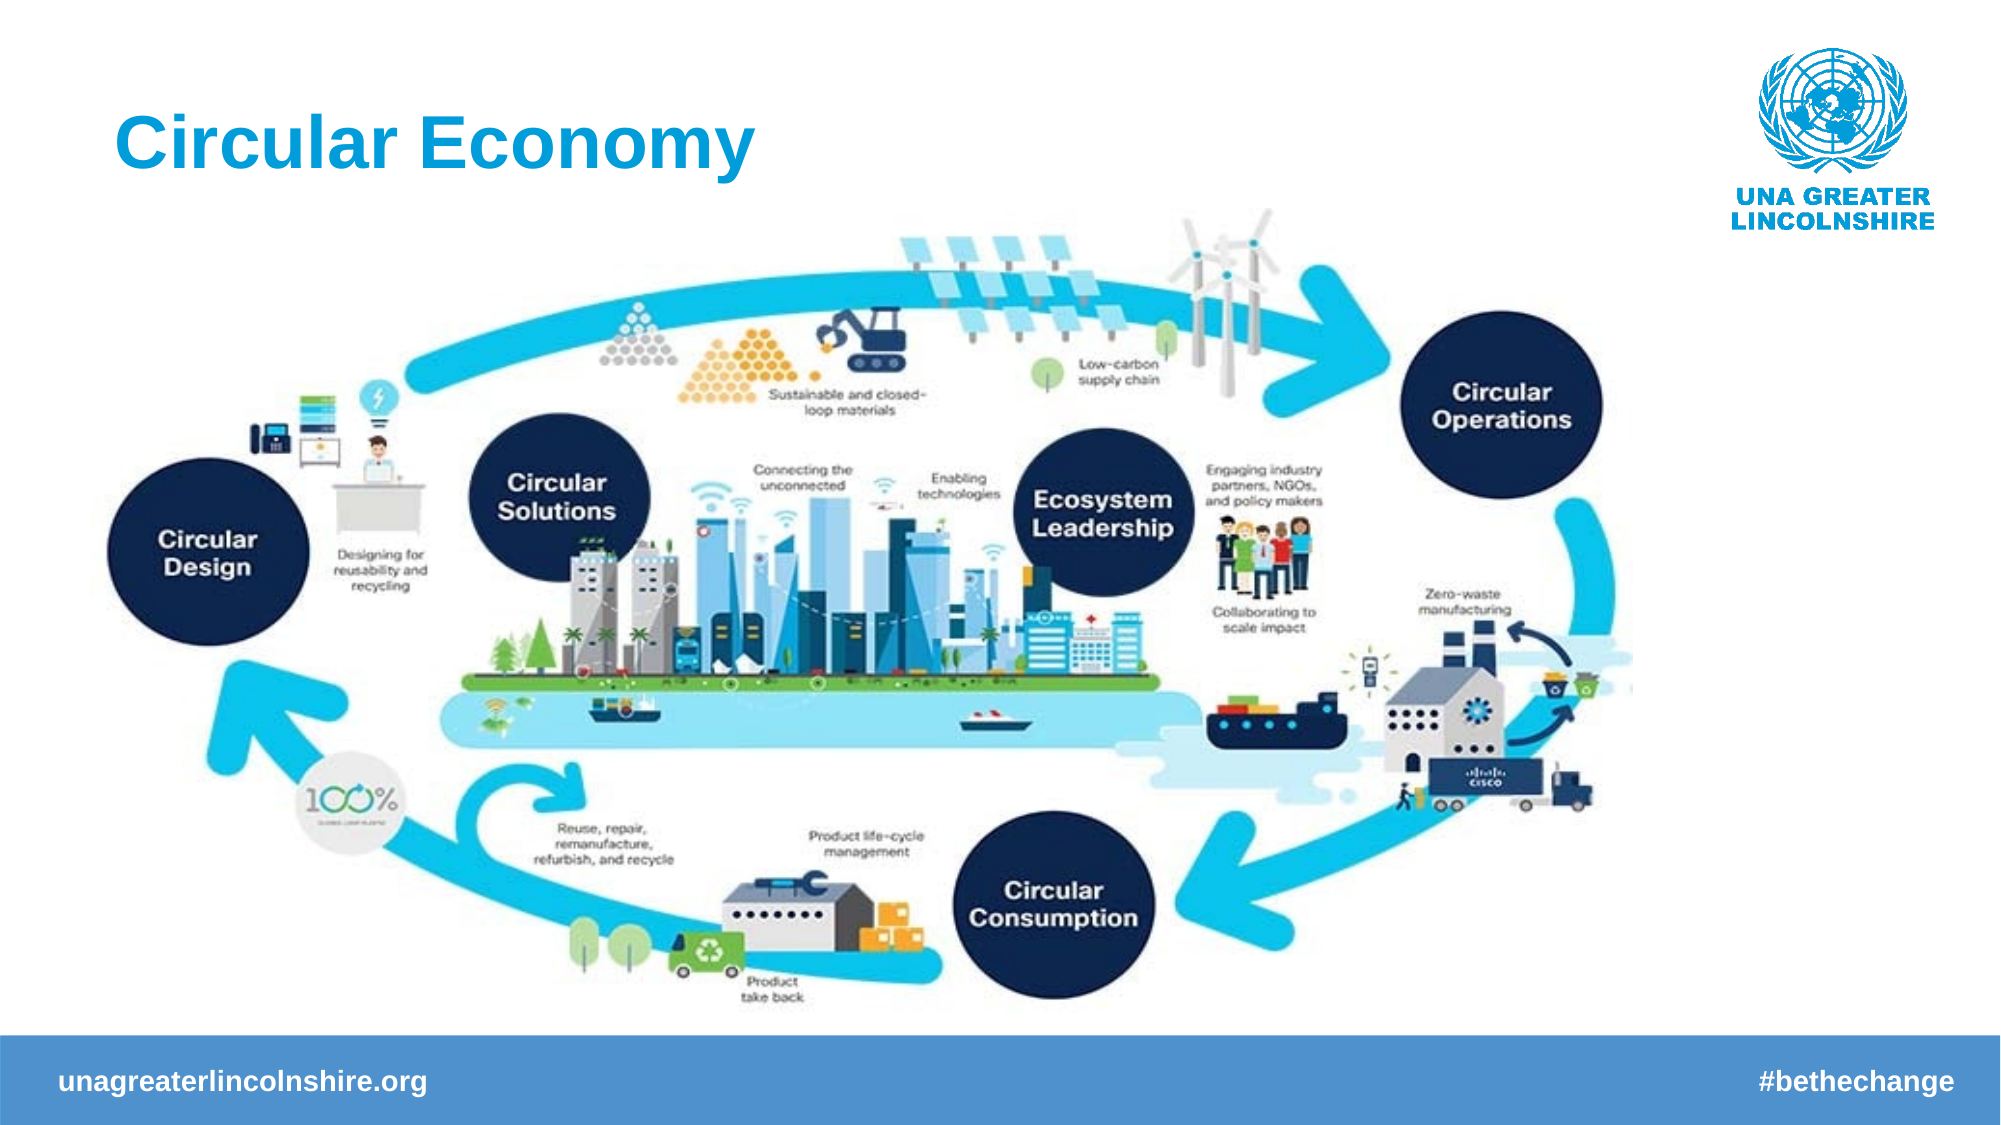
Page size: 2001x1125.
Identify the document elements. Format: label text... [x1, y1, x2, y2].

picture [1835, 73, 1851, 83]
picture [1808, 63, 1831, 76]
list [90, 207, 1633, 1017]
picture [1806, 83, 1815, 93]
picture [1794, 76, 1808, 99]
picture [1806, 105, 1814, 119]
picture [1865, 103, 1881, 133]
picture [1800, 52, 1831, 69]
picture [1784, 103, 1791, 112]
picture [1865, 68, 1881, 99]
picture [1858, 103, 1871, 125]
picture [1788, 121, 1800, 134]
picture [1800, 134, 1831, 151]
picture [1835, 52, 1865, 67]
picture [1815, 73, 1831, 83]
picture [1858, 79, 1871, 99]
picture [1810, 129, 1831, 140]
title Circular Economy [99, 45, 1900, 233]
picture [1835, 133, 1865, 151]
picture [1823, 112, 1831, 119]
picture [1827, 95, 1838, 110]
picture [1802, 217, 1808, 225]
picture [1835, 84, 1843, 89]
picture [1784, 68, 1801, 99]
picture [1926, 217, 1935, 225]
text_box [0, 1035, 2000, 1125]
picture [1732, 48, 1935, 230]
picture [1815, 119, 1825, 128]
picture [1835, 63, 1851, 72]
picture [1822, 84, 1831, 89]
